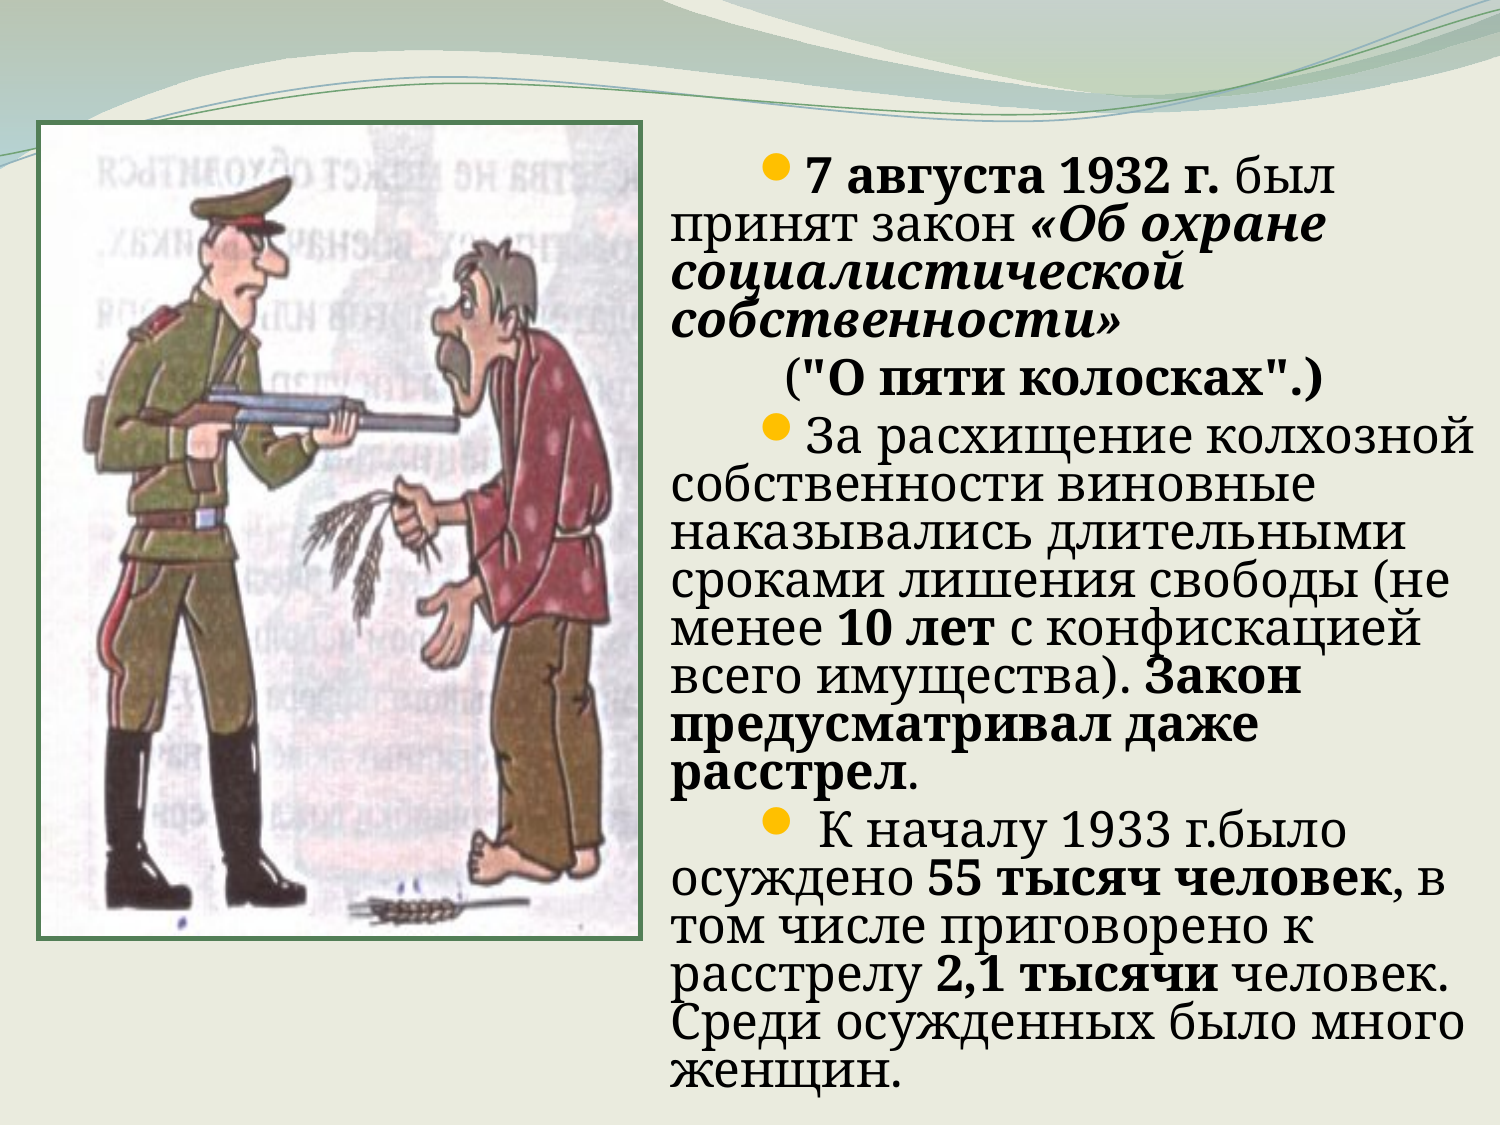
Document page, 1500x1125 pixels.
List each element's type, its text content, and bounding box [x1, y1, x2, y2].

list 7 августа 1932 г. был принят закон «Об охране социалистической собственности» ("О пяти колосках".) За расхищение колхозной собственности виновные наказывались длительными сроками лишения свободы (не менее 10 лет с конфискацией всего имущества). Закон предусматривал даже расстрел. К началу 1933 г.было осуждено 55 тысяч человек, в том числе приговорено к расстрелу 2,1 тысячи человек. Среди осужденных было много женщин. [655, 77, 1500, 1087]
picture [40, 125, 639, 936]
